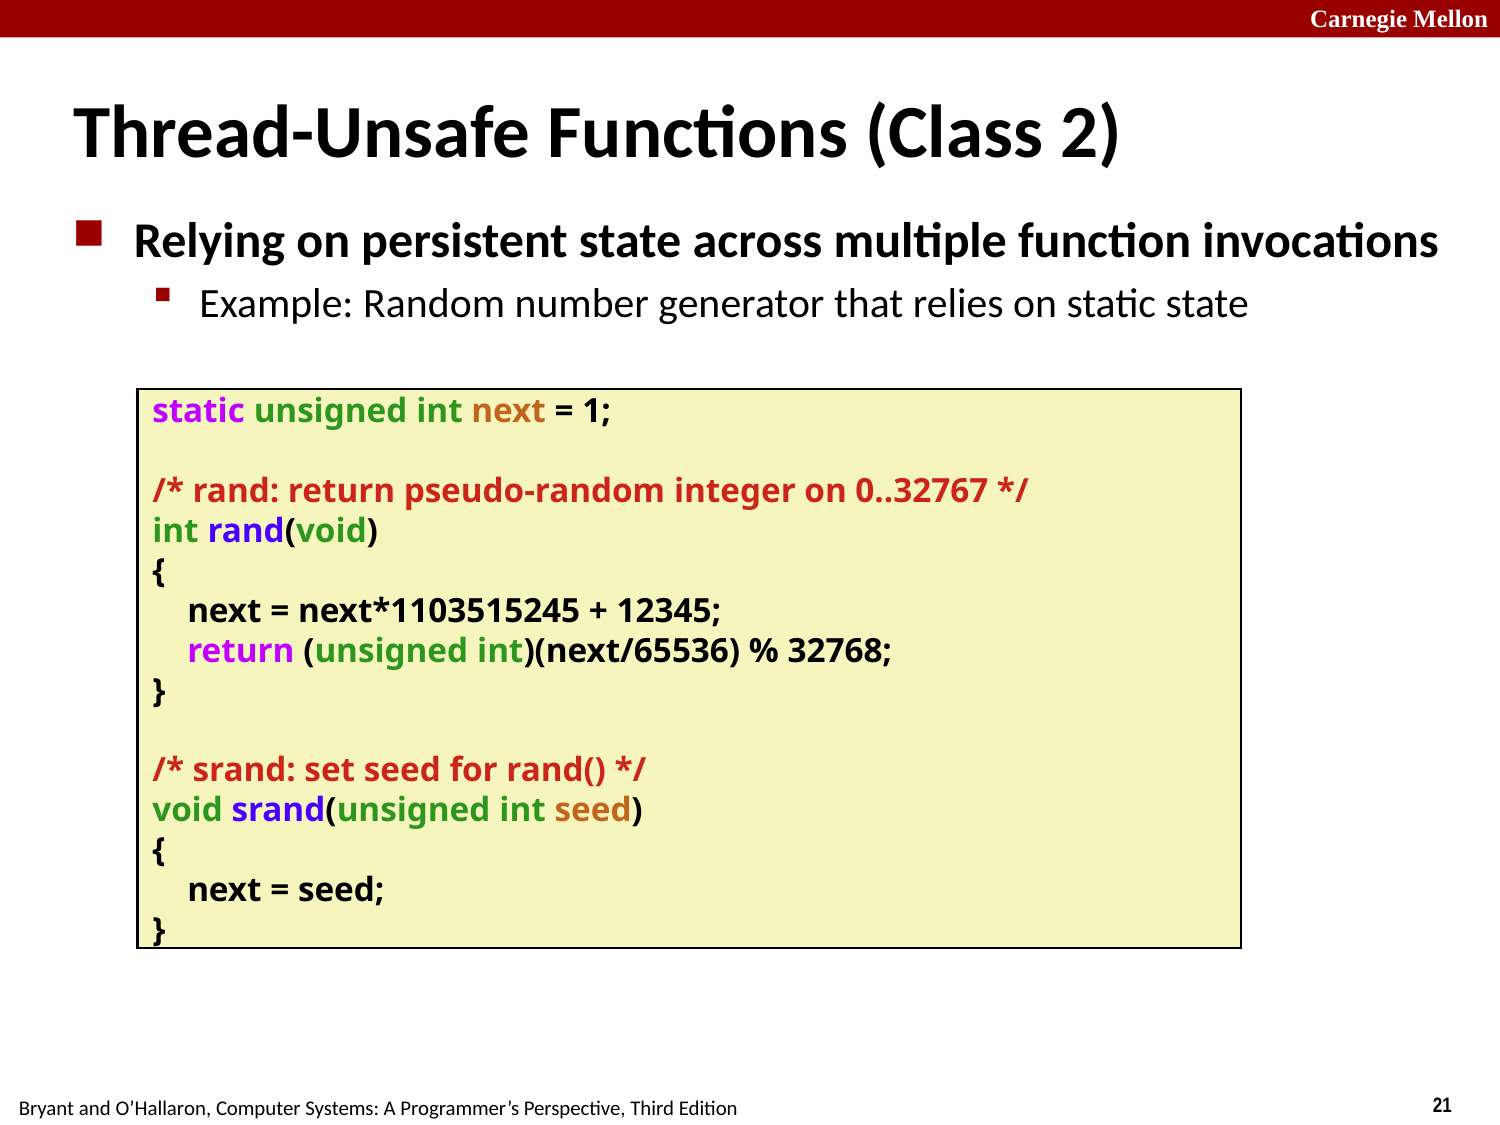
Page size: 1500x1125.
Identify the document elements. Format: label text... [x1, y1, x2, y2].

list Relying on persistent state across multiple function invocations Example: Random number generator that relies on static state [62, 199, 1466, 526]
title Thread-Unsafe Functions (Class 2) [58, 80, 1263, 176]
text_box static unsigned int next = 1; /* rand: return pseudo-random integer on 0..32767 */ int rand(void) { next = next*1103515245 + 12345; return (unsigned int)(next/65536) % 32768; } /* srand: set seed for rand() */ void srand(unsigned int seed) { next = seed; } [137, 389, 1241, 949]
